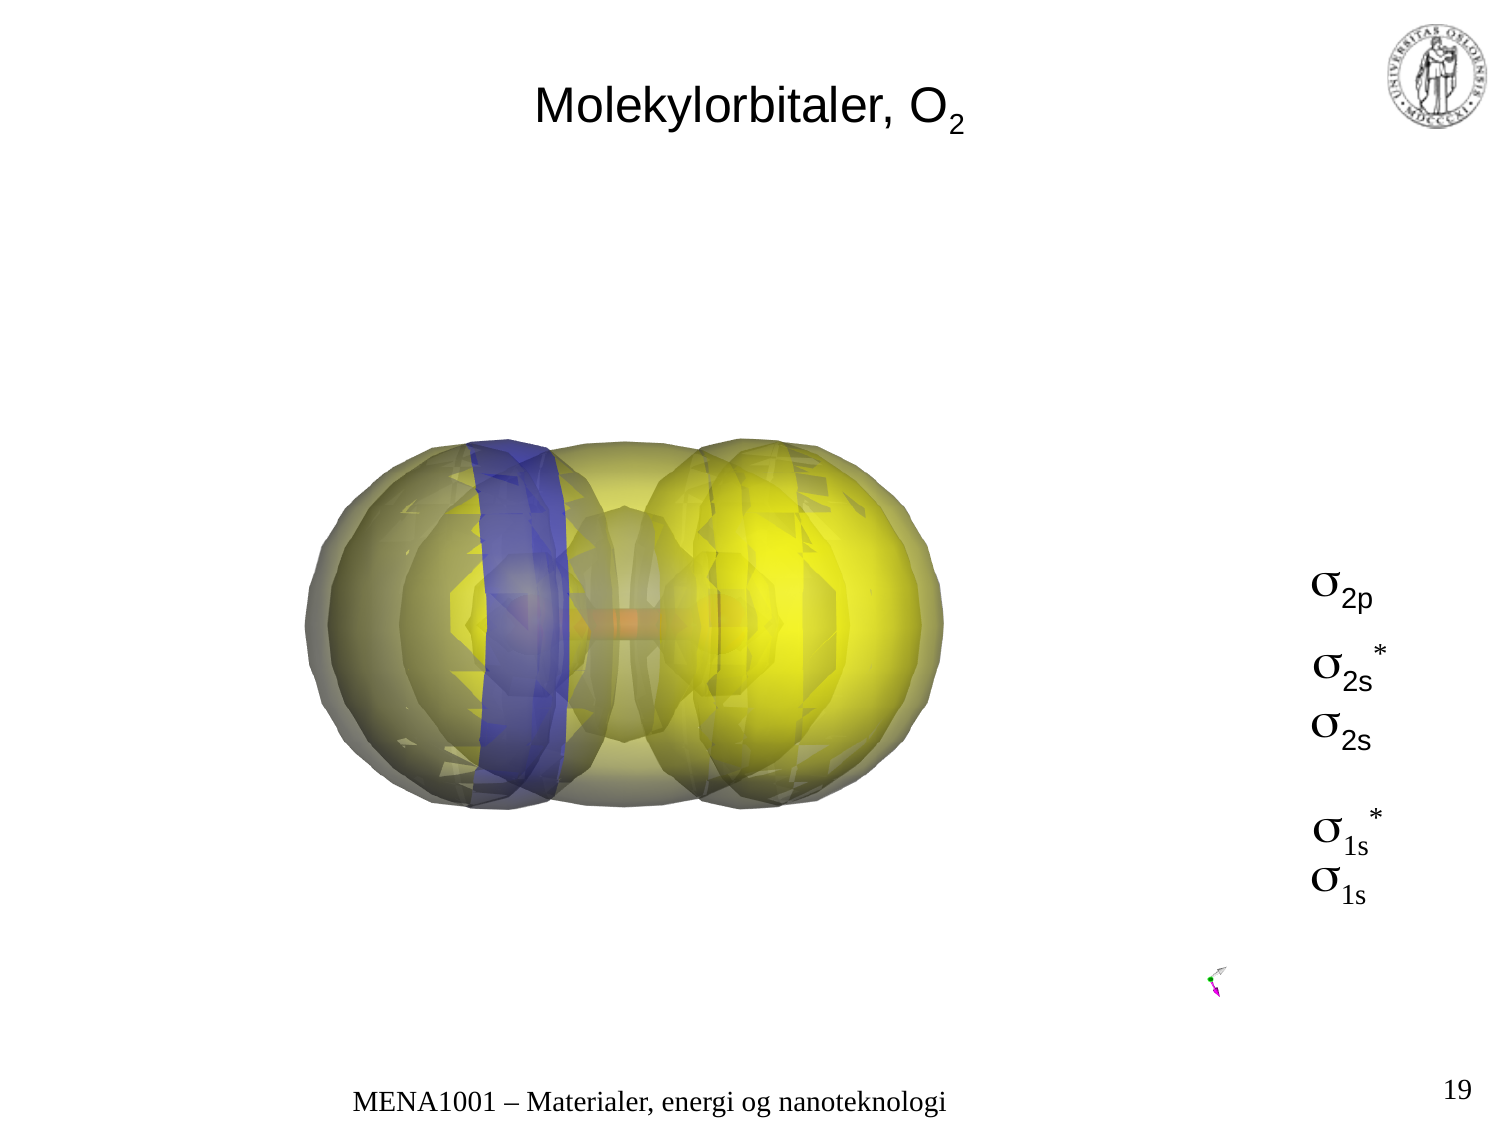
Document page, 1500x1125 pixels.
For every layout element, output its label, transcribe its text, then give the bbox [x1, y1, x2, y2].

footer MENA1001 – Materialer, energi og nanoteknologi [312, 1074, 988, 1125]
text_box s1s [1295, 834, 1382, 918]
picture [1, 236, 1247, 1012]
title Molekylorbitaler, O2 [112, 12, 1388, 201]
text_box s1s* [1298, 785, 1399, 869]
picture [1388, 24, 1500, 129]
slide_number 19 [1349, 1062, 1488, 1113]
text_box s2p [1296, 538, 1389, 622]
text_box s2s* [1297, 621, 1403, 705]
text_box s2s [1296, 680, 1387, 764]
